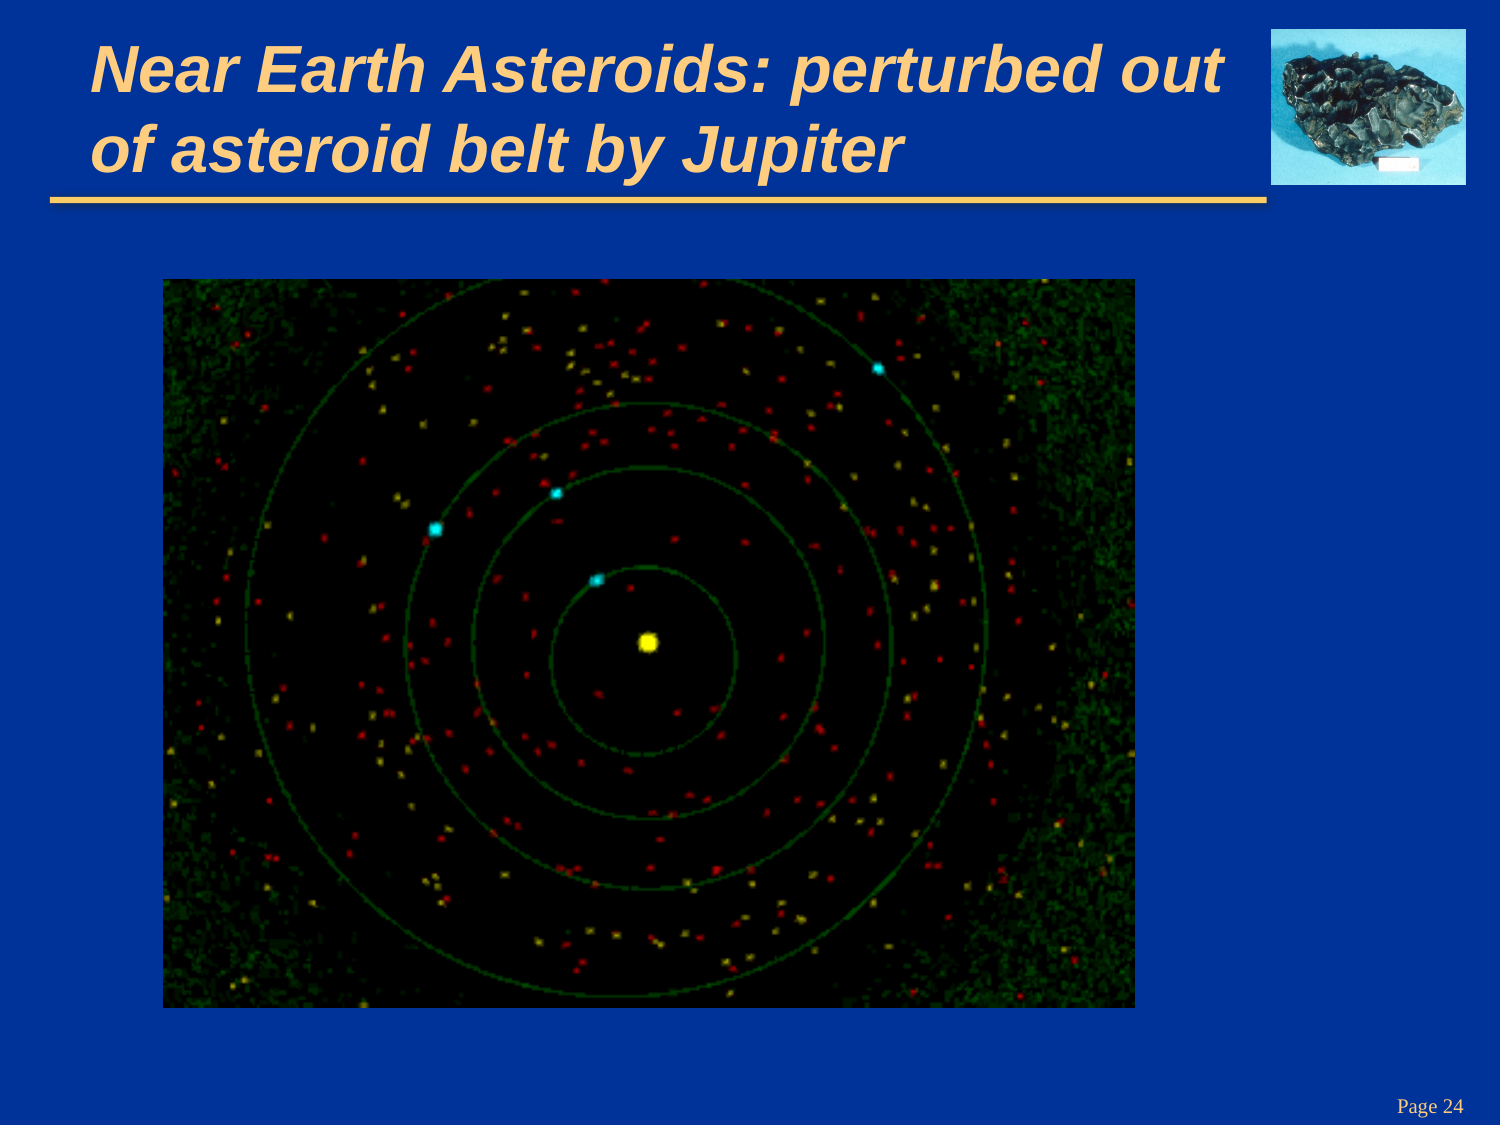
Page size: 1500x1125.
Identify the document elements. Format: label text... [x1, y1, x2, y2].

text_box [162, 278, 1136, 1009]
picture [1271, 29, 1466, 185]
title Near Earth Asteroids: perturbed out of asteroid belt by Jupiter [74, 0, 1251, 213]
